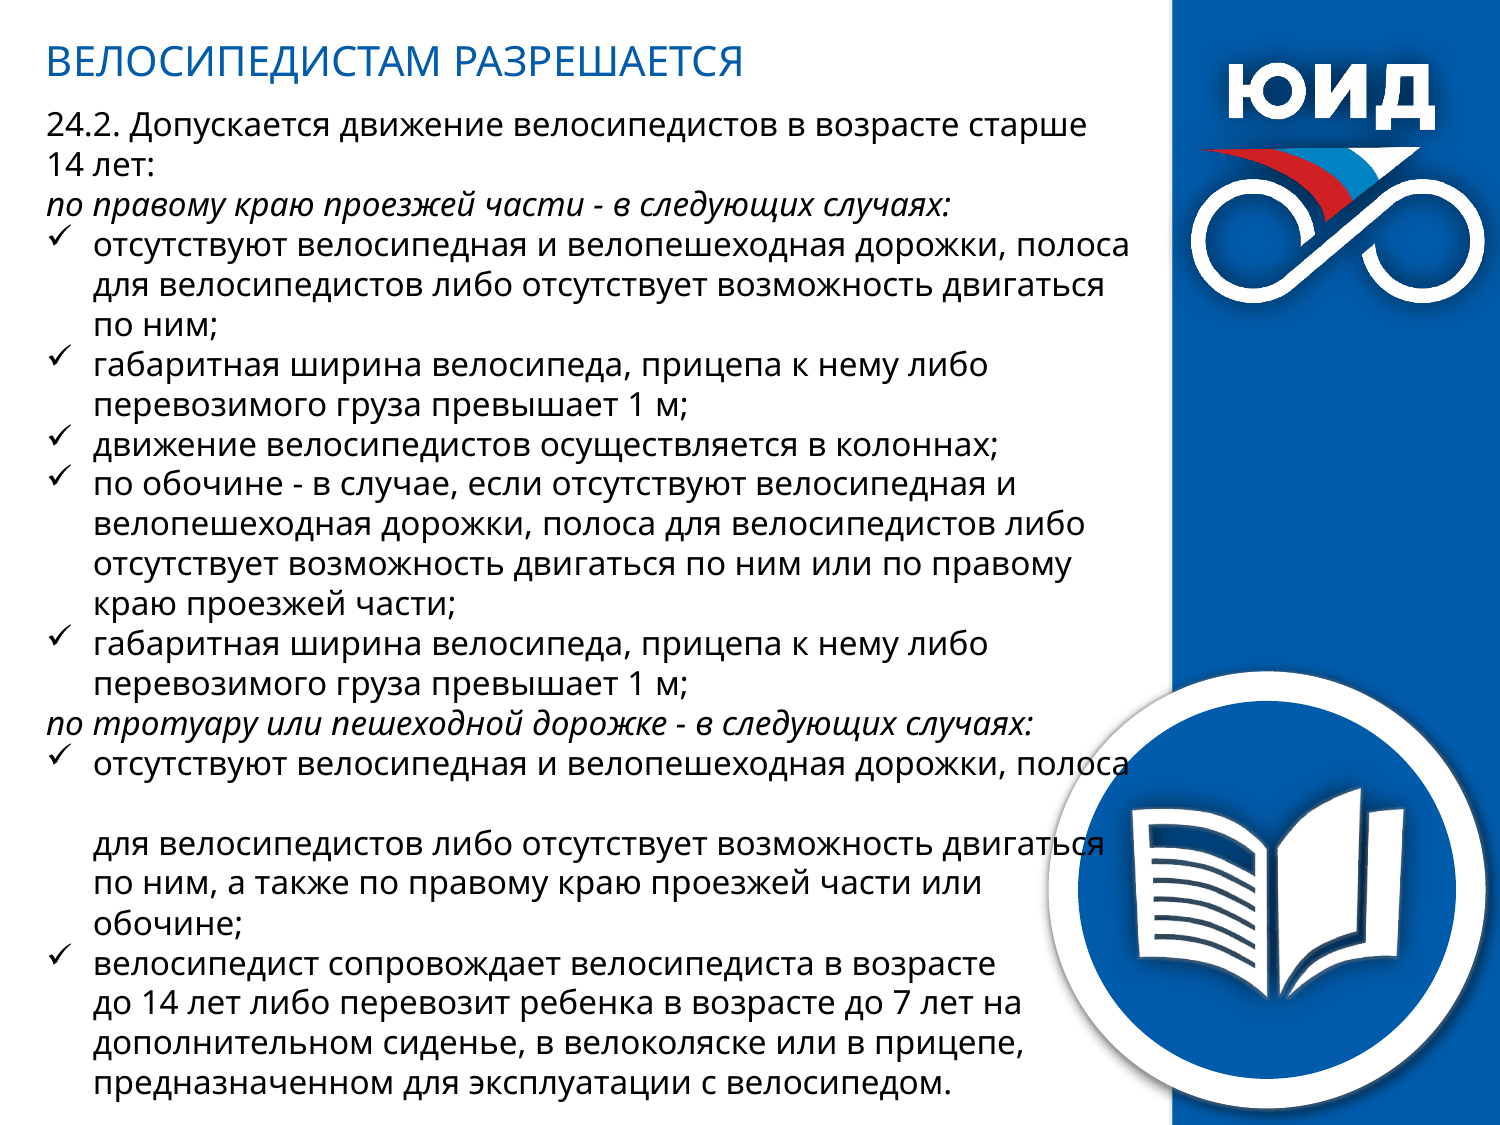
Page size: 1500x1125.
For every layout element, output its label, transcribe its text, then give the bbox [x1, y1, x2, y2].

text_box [1048, 0, 1500, 1125]
text_box 24.2. Допускается движение велосипедистов в возрасте старше 14 лет: по правому краю проезжей части - в следующих случаях: отсутствуют велосипедная и велопешеходная дорожки, полоса для велосипедистов либо отсутствует возможность двигаться по ним; габаритная ширина велосипеда, прицепа к нему либо перевозимого груза превышает 1 м; движение велосипедистов осуществляется в колоннах; по обочине - в случае, если отсутствуют велосипедная и велопешеходная дорожки, полоса для велосипедистов либо отсутствует возможность двигаться по ним или по правому краю проезжей части; габаритная ширина велосипеда, прицепа к нему либо перевозимого груза превышает 1 м; по тротуару или пешеходной дорожке - в следующих случаях: отсутствуют велосипедная и велопешеходная дорожки, полоса для велосипедистов либо отсутствует возможность двигаться по ним, а также по правому краю проезжей части или обочине; велосипедист сопровождает велосипедиста в возрасте до 14 лет либо перевозит ребенка в возрасте до 7 лет на дополнительном сиденье, в велоколяске или в прицепе, предназначенном для эксплуатации с велосипедом. [31, 95, 1043, 1109]
text_box ВЕЛОСИПЕДИСТАМ РАЗРЕШАЕТСЯ [31, 26, 1043, 92]
